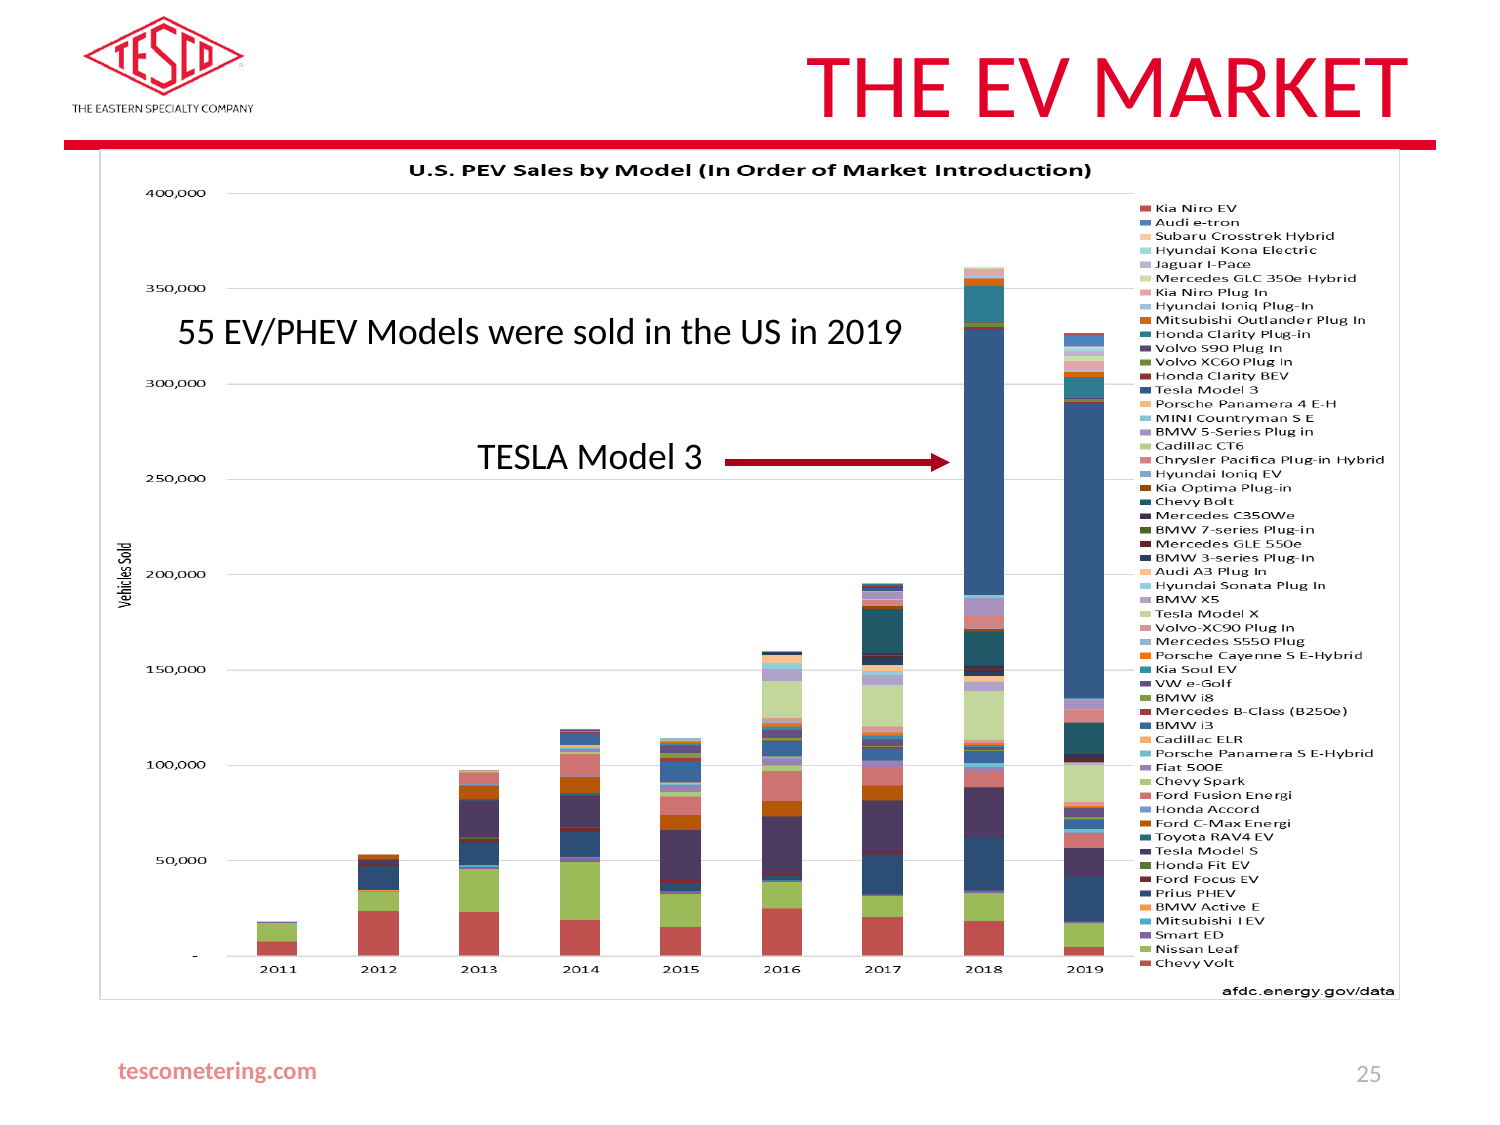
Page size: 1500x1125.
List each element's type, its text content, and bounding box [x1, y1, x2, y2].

footer tescometering.com [103, 1039, 610, 1100]
picture [72, 9, 256, 121]
picture [99, 149, 1400, 1000]
title The EV Market [99, 37, 1425, 138]
slide_number 25 [1059, 1042, 1397, 1103]
